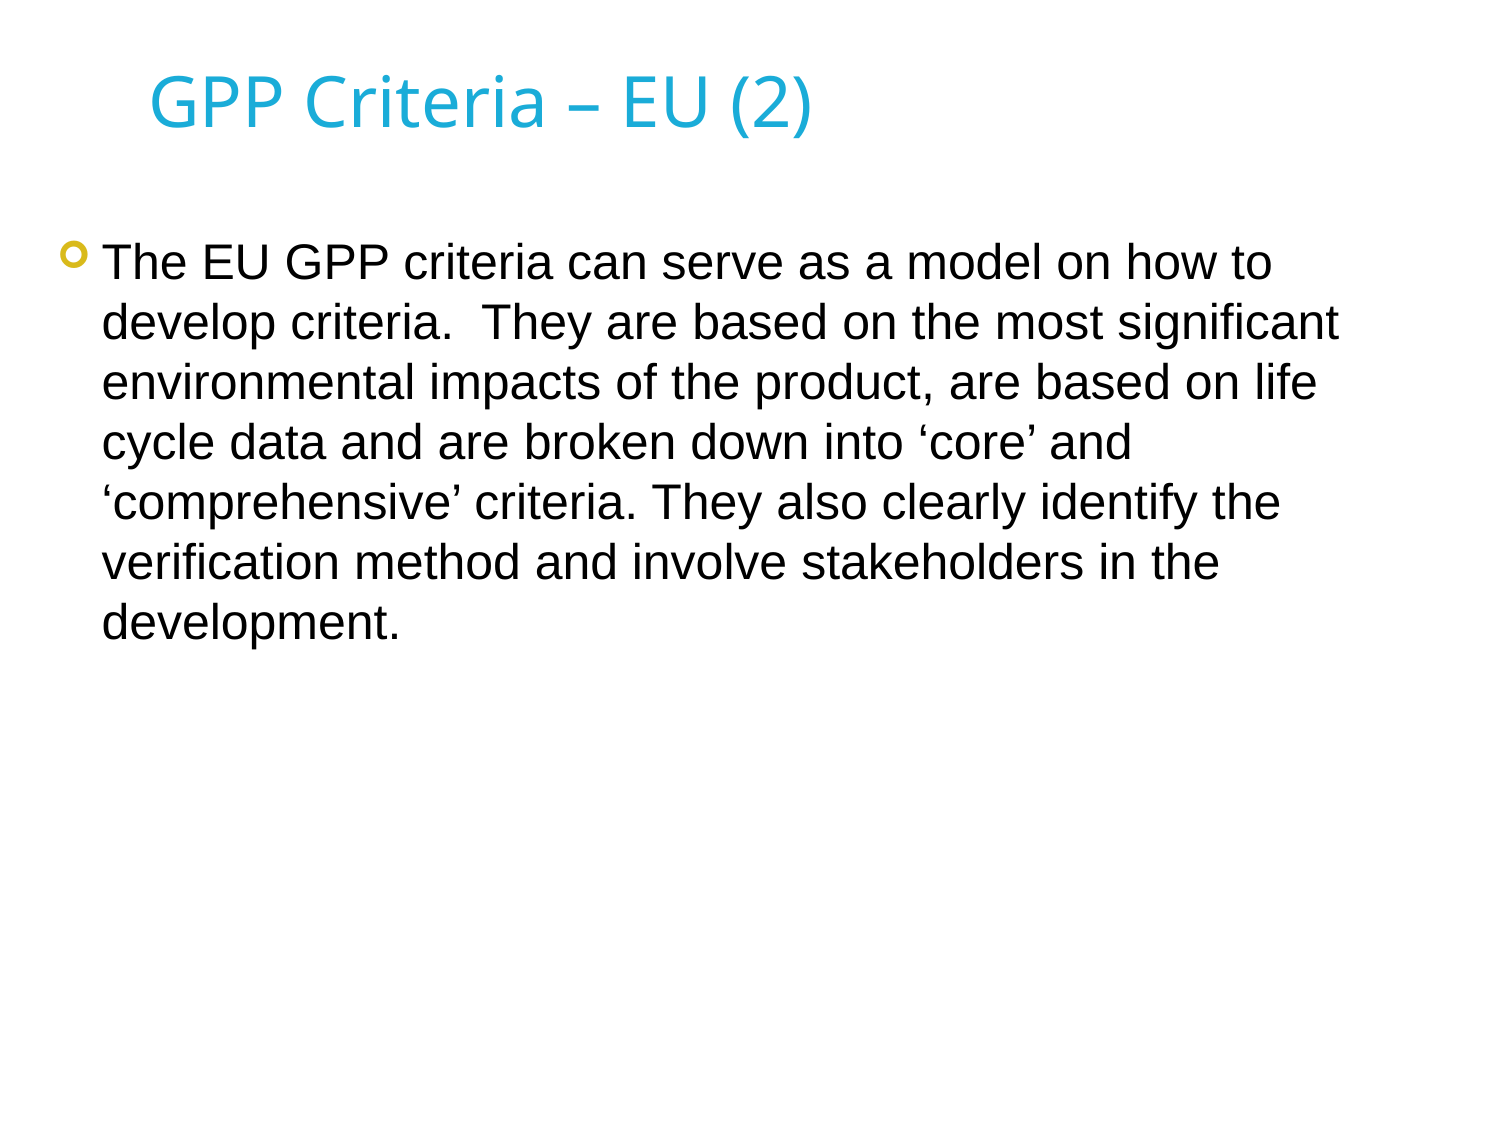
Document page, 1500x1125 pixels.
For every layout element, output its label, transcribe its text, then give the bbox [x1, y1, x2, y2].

title GPP Criteria – EU (2) [133, 45, 1380, 149]
list The EU GPP criteria can serve as a model on how to develop criteria. They are based on the most significant environmental impacts of the product, are based on life cycle data and are broken down into ‘core’ and ‘comprehensive’ criteria. They also clearly identify the verification method and involve stakeholders in the development. [30, 221, 1456, 956]
